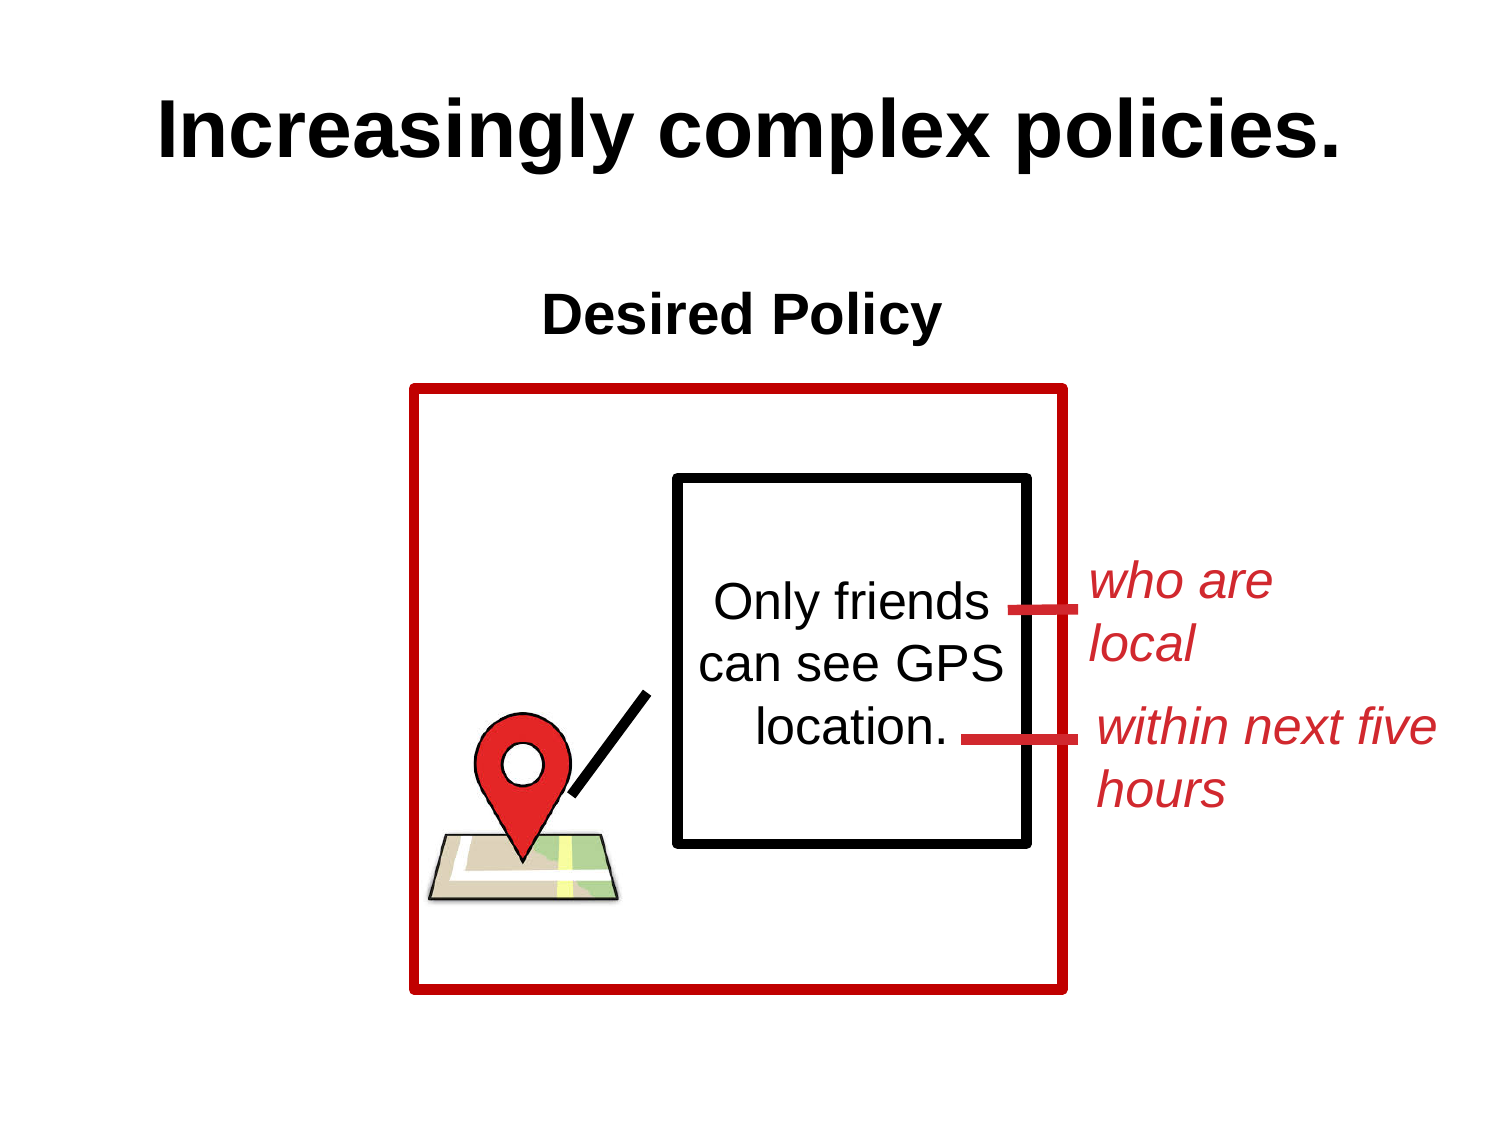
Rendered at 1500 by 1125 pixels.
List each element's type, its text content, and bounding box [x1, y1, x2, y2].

text_box who are local [1078, 541, 1383, 678]
text_box within next five hours [1085, 687, 1485, 823]
text_box Desired Policy [429, 270, 1055, 352]
picture [421, 712, 626, 907]
title Increasingly complex policies. [75, 31, 1425, 219]
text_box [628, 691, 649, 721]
text_box Only friends can see GPS location. [675, 476, 1029, 846]
text_box [412, 386, 1064, 992]
